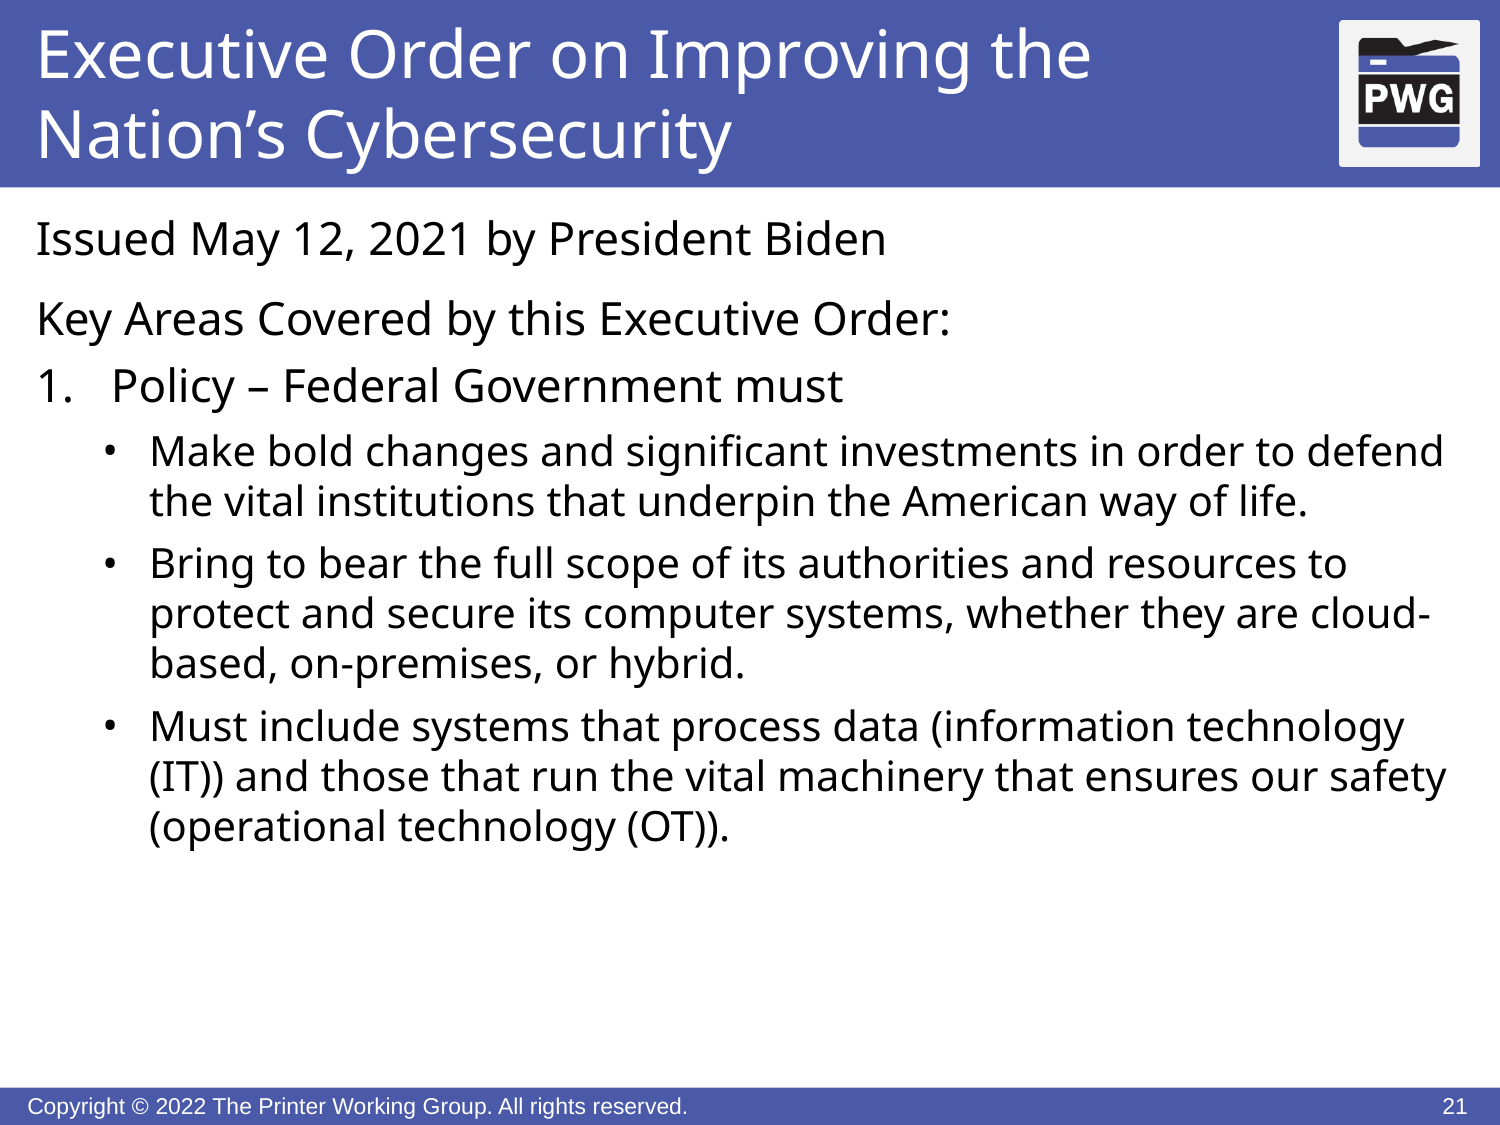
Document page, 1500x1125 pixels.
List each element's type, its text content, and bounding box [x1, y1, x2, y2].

text_box [0, 0, 1500, 188]
title Executive Order on Improving the Nation’s Cybersecurity [20, 13, 1319, 180]
text_box 21 [1441, 1092, 1469, 1118]
text_box [0, 1087, 1500, 1125]
picture [1339, 20, 1480, 167]
text_box Issued May 12, 2021 by President Biden Key Areas Covered by this Executive Order: Policy – Federal Government must Make bold changes and significant investments in order to defend the vital institutions that underpin the American way of life. Bring to bear the full scope of its authorities and resources to protect and secure its computer systems, whether they are cloud-based, on-premises, or hybrid. Must include systems that process data (information technology (IT)) and those that run the vital machinery that ensures our safety (operational technology (OT)). [20, 201, 1473, 1043]
text_box Copyright © 2022 The Printer Working Group. All rights reserved. [20, 1092, 750, 1118]
